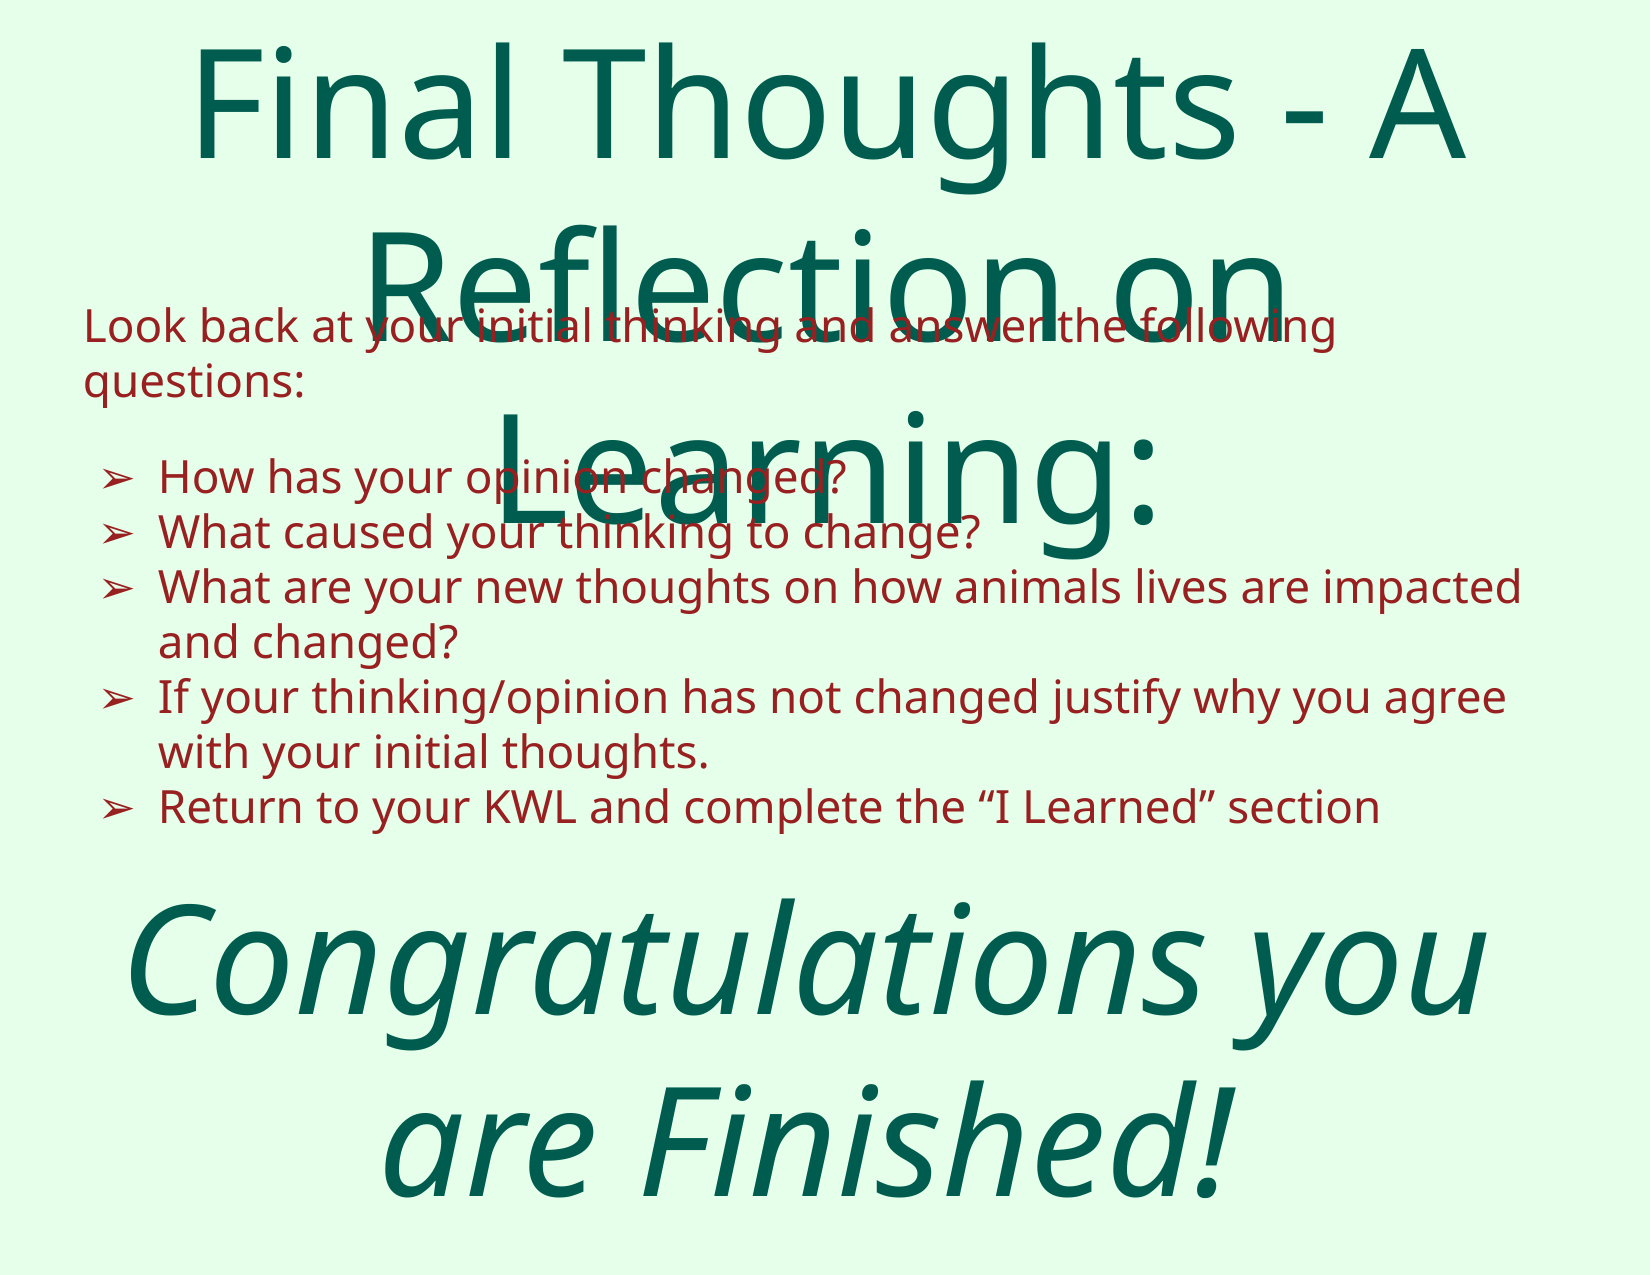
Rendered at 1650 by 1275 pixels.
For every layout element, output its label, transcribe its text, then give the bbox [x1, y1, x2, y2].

text_box Final Thoughts - A Reflection on Learning: [1, 0, 1650, 331]
text_box Congratulations you are Finished! [70, 847, 1543, 1257]
list Look back at your initial thinking and answer the following questions: How has your opinion changed? What caused your thinking to change? What are your new thoughts on how animals lives are impacted and changed? If your thinking/opinion has not changed justify why you agree with your initial thoughts. Return to your KWL and complete the “I Learned” section [64, 330, 1590, 799]
